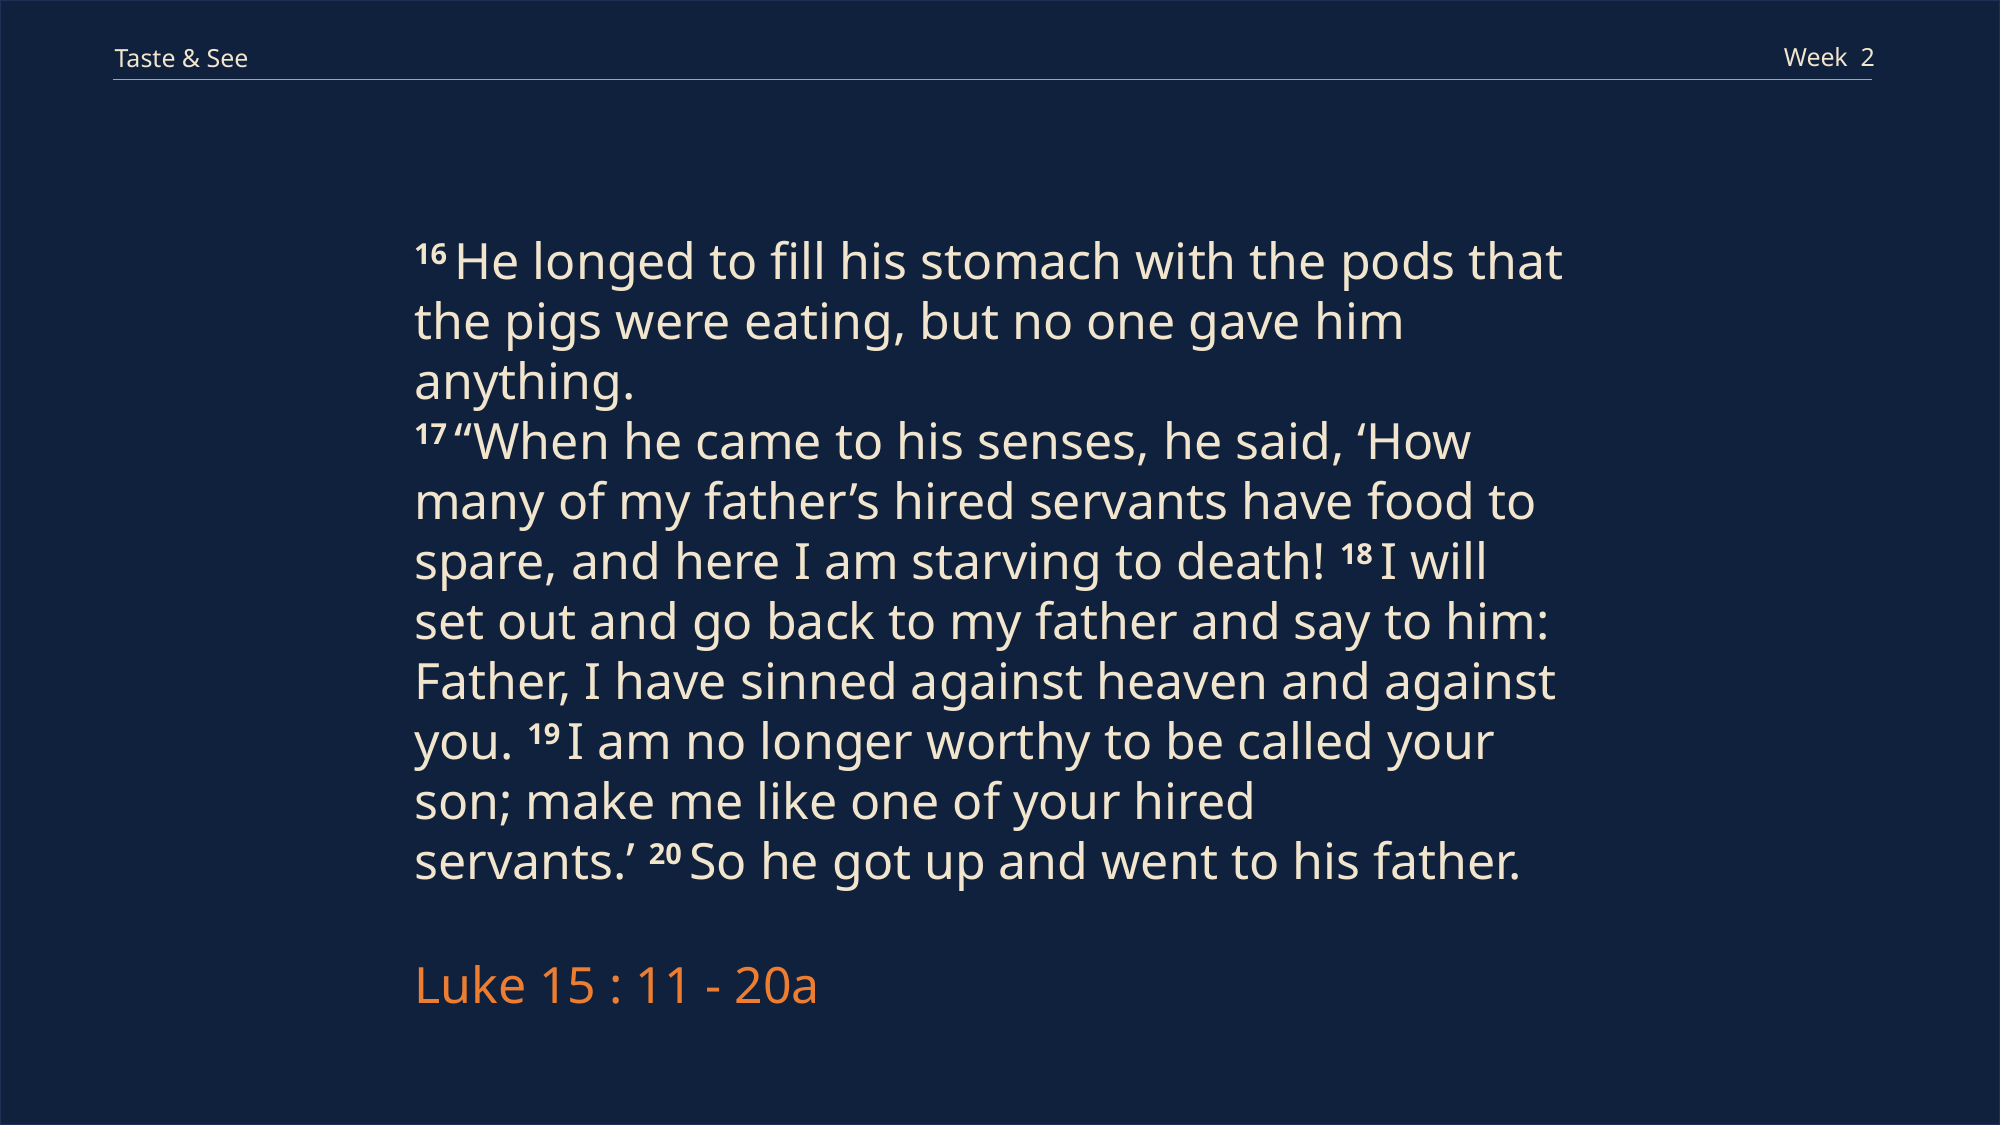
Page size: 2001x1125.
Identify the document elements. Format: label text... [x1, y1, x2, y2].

text_box 16 He longed to fill his stomach with the pods that the pigs were eating, but no one gave him anything. 17 “When he came to his senses, he said, ‘How many of my father’s hired servants have food to spare, and here I am starving to death! 18 I will set out and go back to my father and say to him: Father, I have sinned against heaven and against you. 19 I am no longer worthy to be called your son; make me like one of your hired servants.’ 20 So he got up and went to his father. Luke 15 : 11 - 20a [399, 221, 1586, 1021]
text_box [99, 33, 1890, 81]
text_box [0, 0, 2000, 1125]
